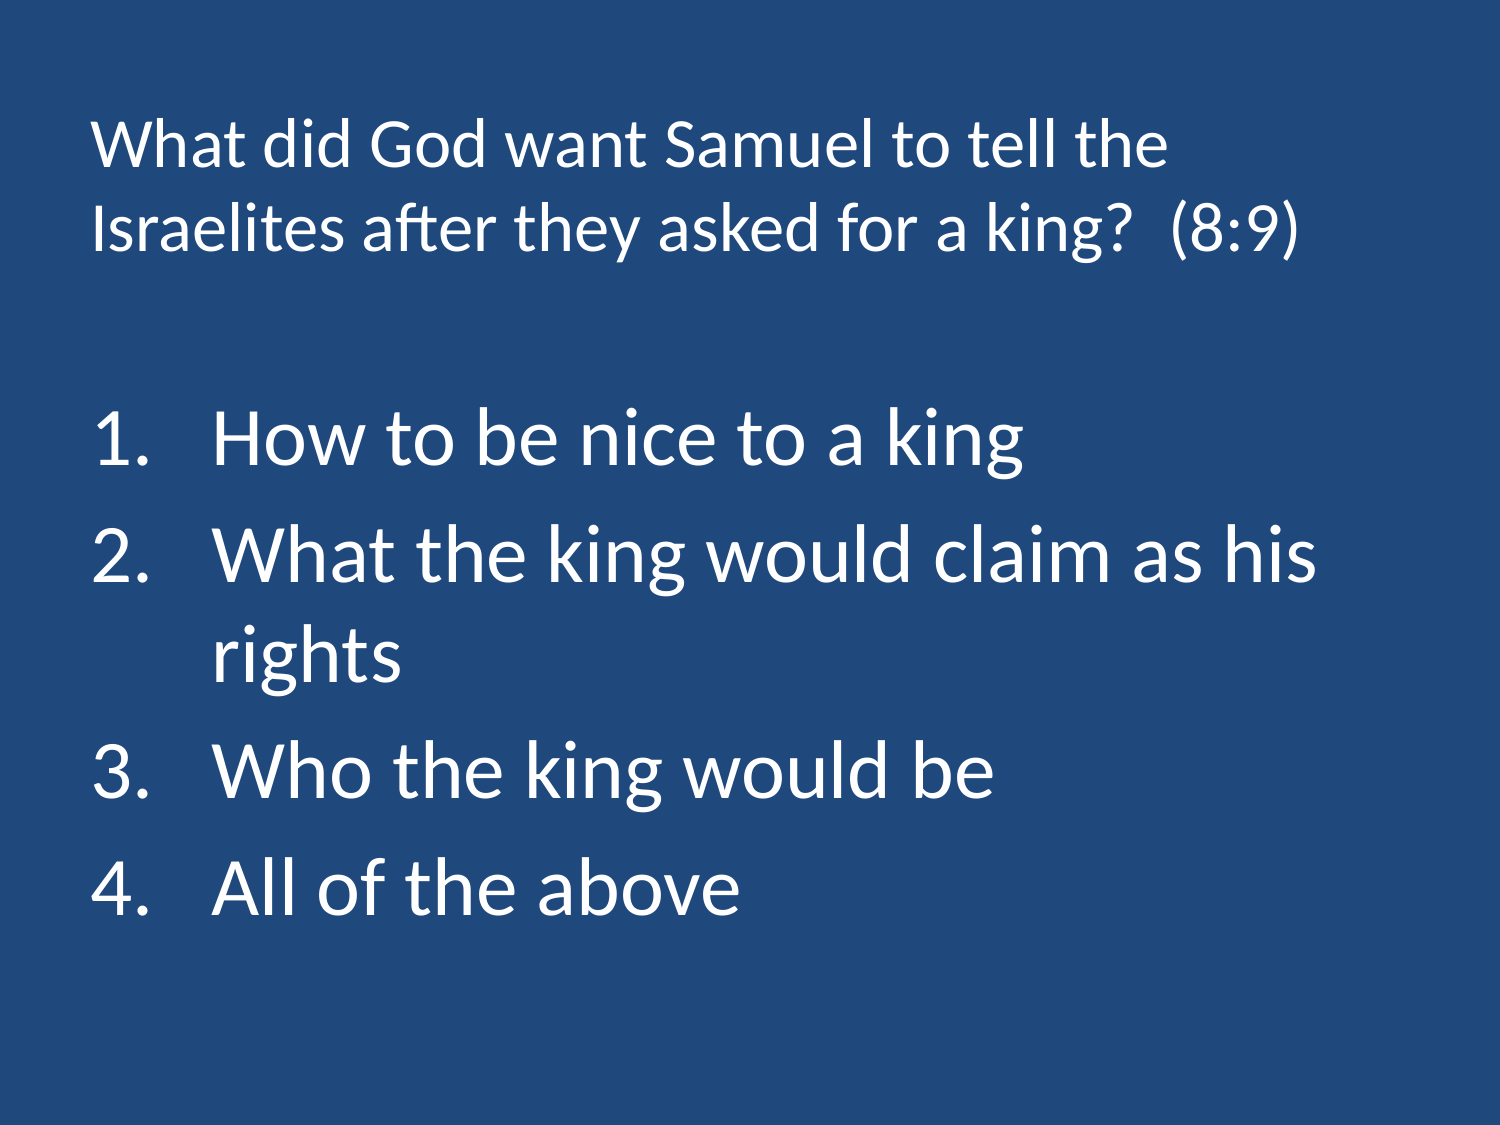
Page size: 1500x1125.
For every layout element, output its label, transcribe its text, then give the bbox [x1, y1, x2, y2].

title What did God want Samuel to tell the Israelites after they asked for a king? (8:9) [75, 87, 1425, 275]
list How to be nice to a king What the king would claim as his rights Who the king would be All of the above [75, 375, 1425, 1005]
